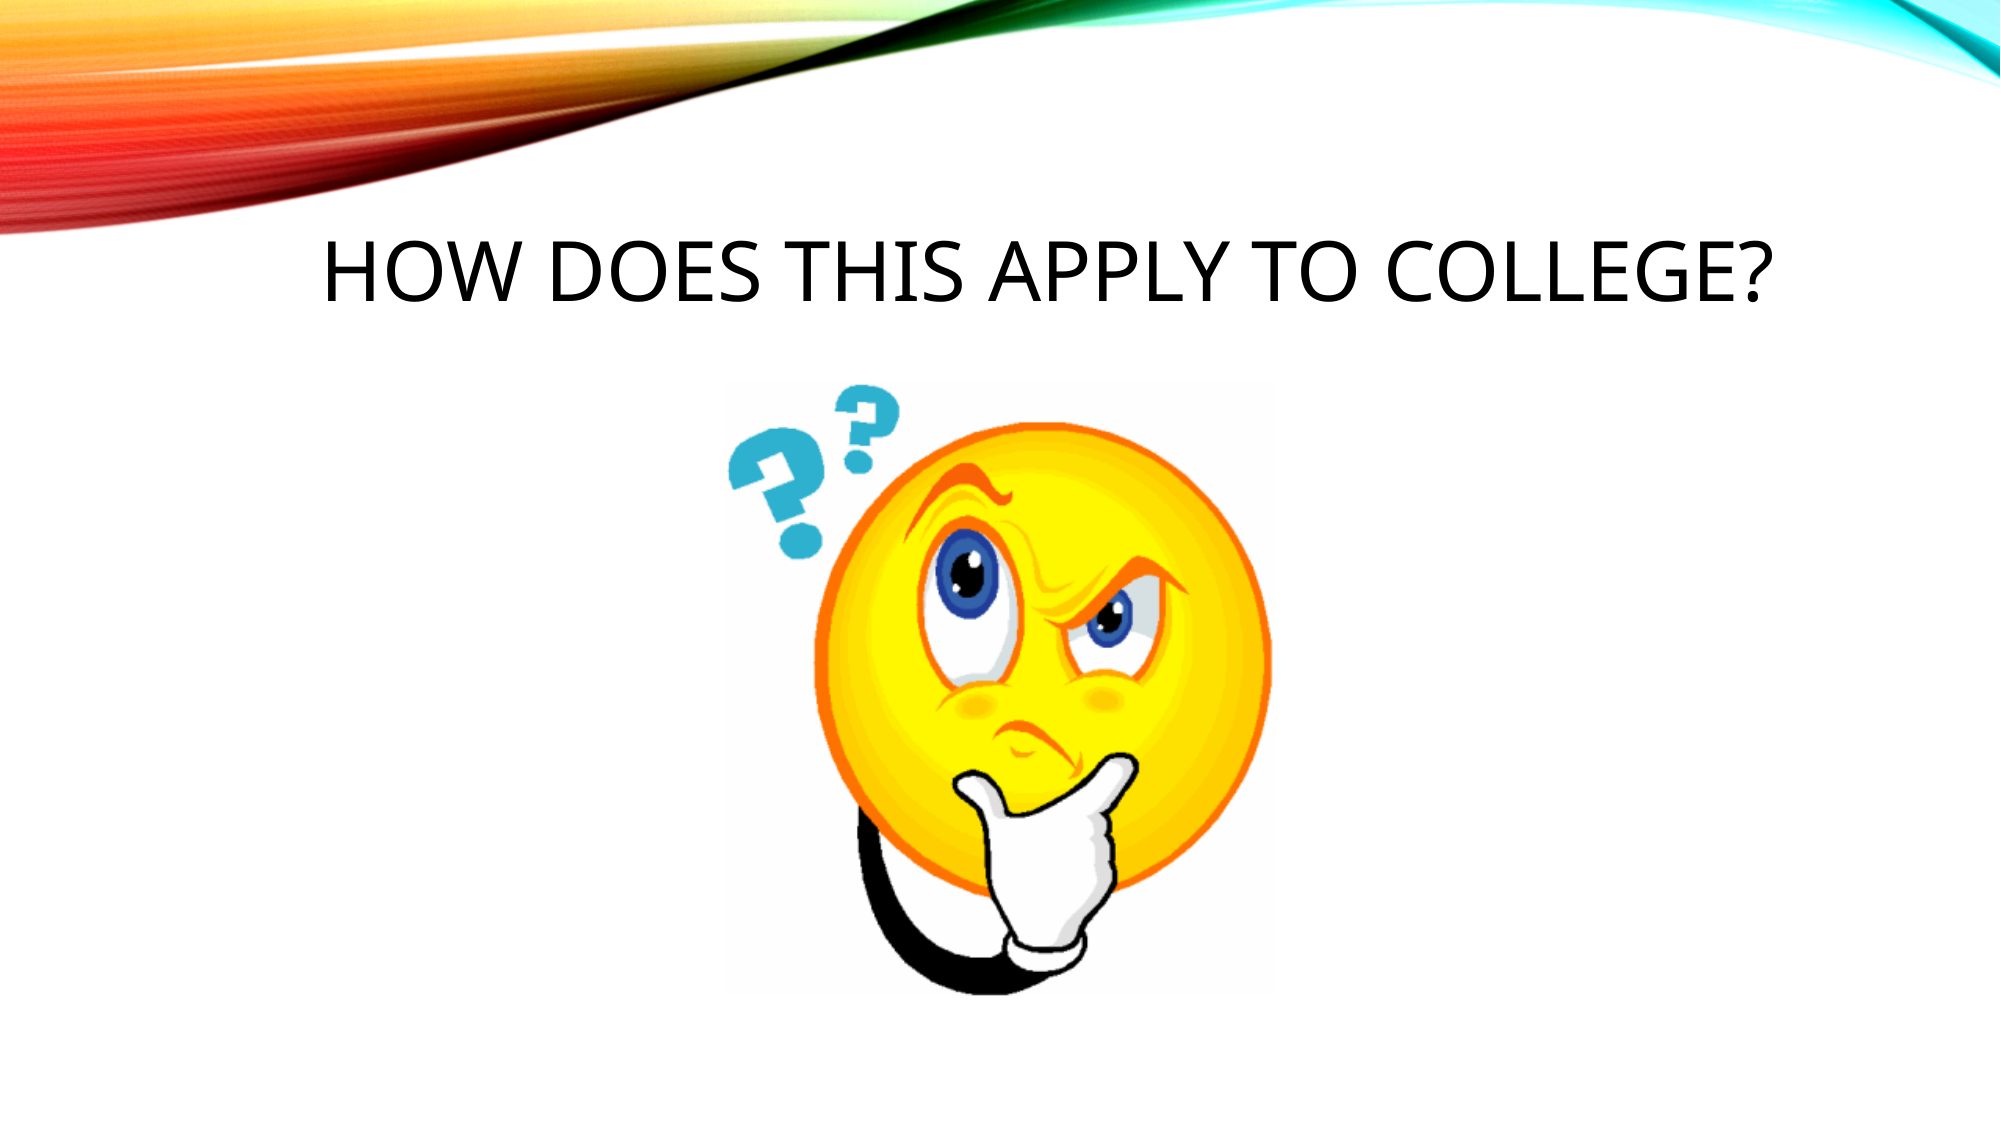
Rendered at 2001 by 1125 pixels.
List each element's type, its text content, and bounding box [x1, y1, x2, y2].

title How does this apply to college? [216, 167, 1792, 382]
picture [0, 0, 2000, 237]
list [726, 382, 1274, 998]
